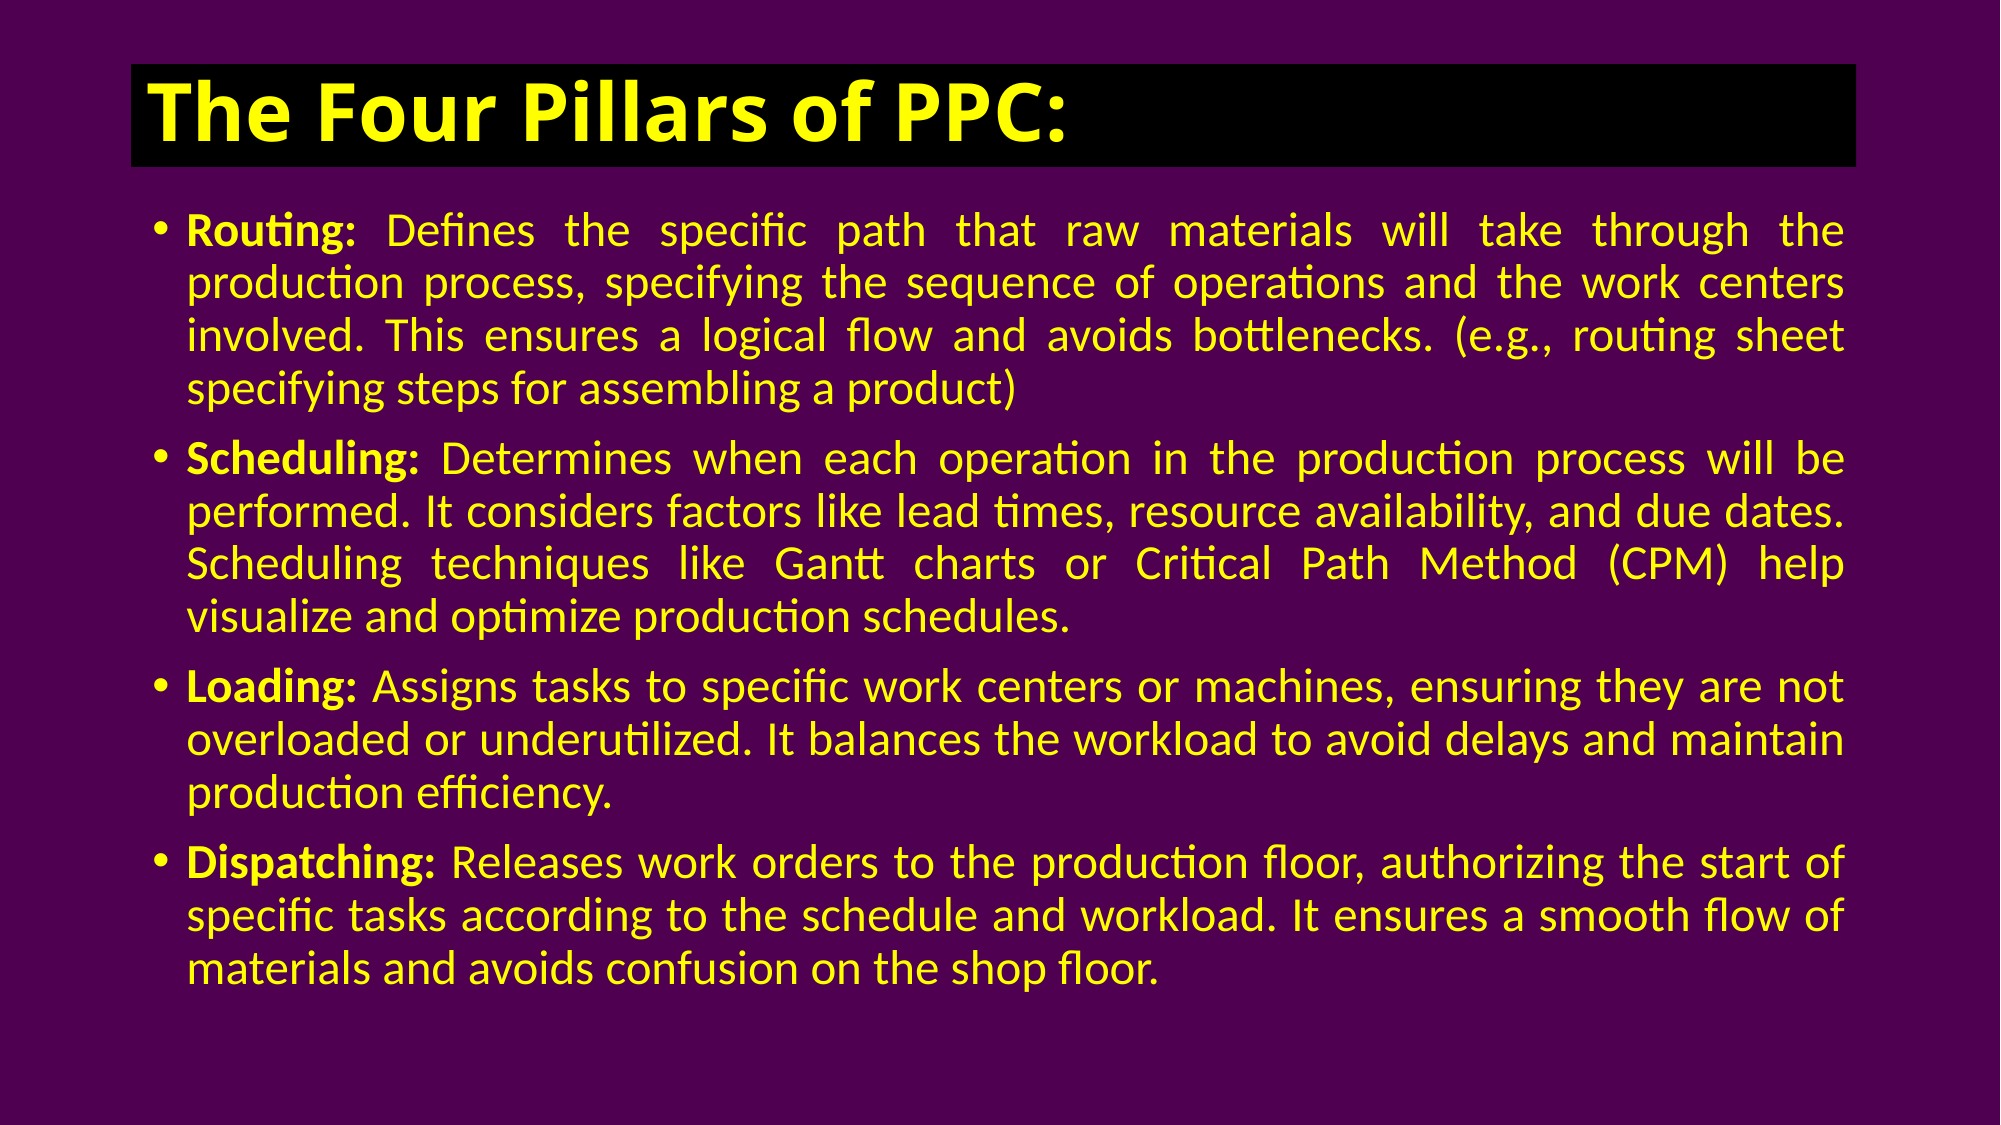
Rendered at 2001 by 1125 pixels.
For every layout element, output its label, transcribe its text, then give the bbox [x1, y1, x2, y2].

list Routing: Defines the specific path that raw materials will take through the production process, specifying the sequence of operations and the work centers involved. This ensures a logical flow and avoids bottlenecks. (e.g., routing sheet specifying steps for assembling a product) Scheduling: Determines when each operation in the production process will be performed. It considers factors like lead times, resource availability, and due dates. Scheduling techniques like Gantt charts or Critical Path Method (CPM) help visualize and optimize production schedules. Loading: Assigns tasks to specific work centers or machines, ensuring they are not overloaded or underutilized. It balances the workload to avoid delays and maintain production efficiency. Dispatching: Releases work orders to the production floor, authorizing the start of specific tasks according to the schedule and workload. It ensures a smooth flow of materials and avoids confusion on the shop floor. [137, 196, 1863, 1014]
title The Four Pillars of PPC: [131, 64, 1857, 167]
